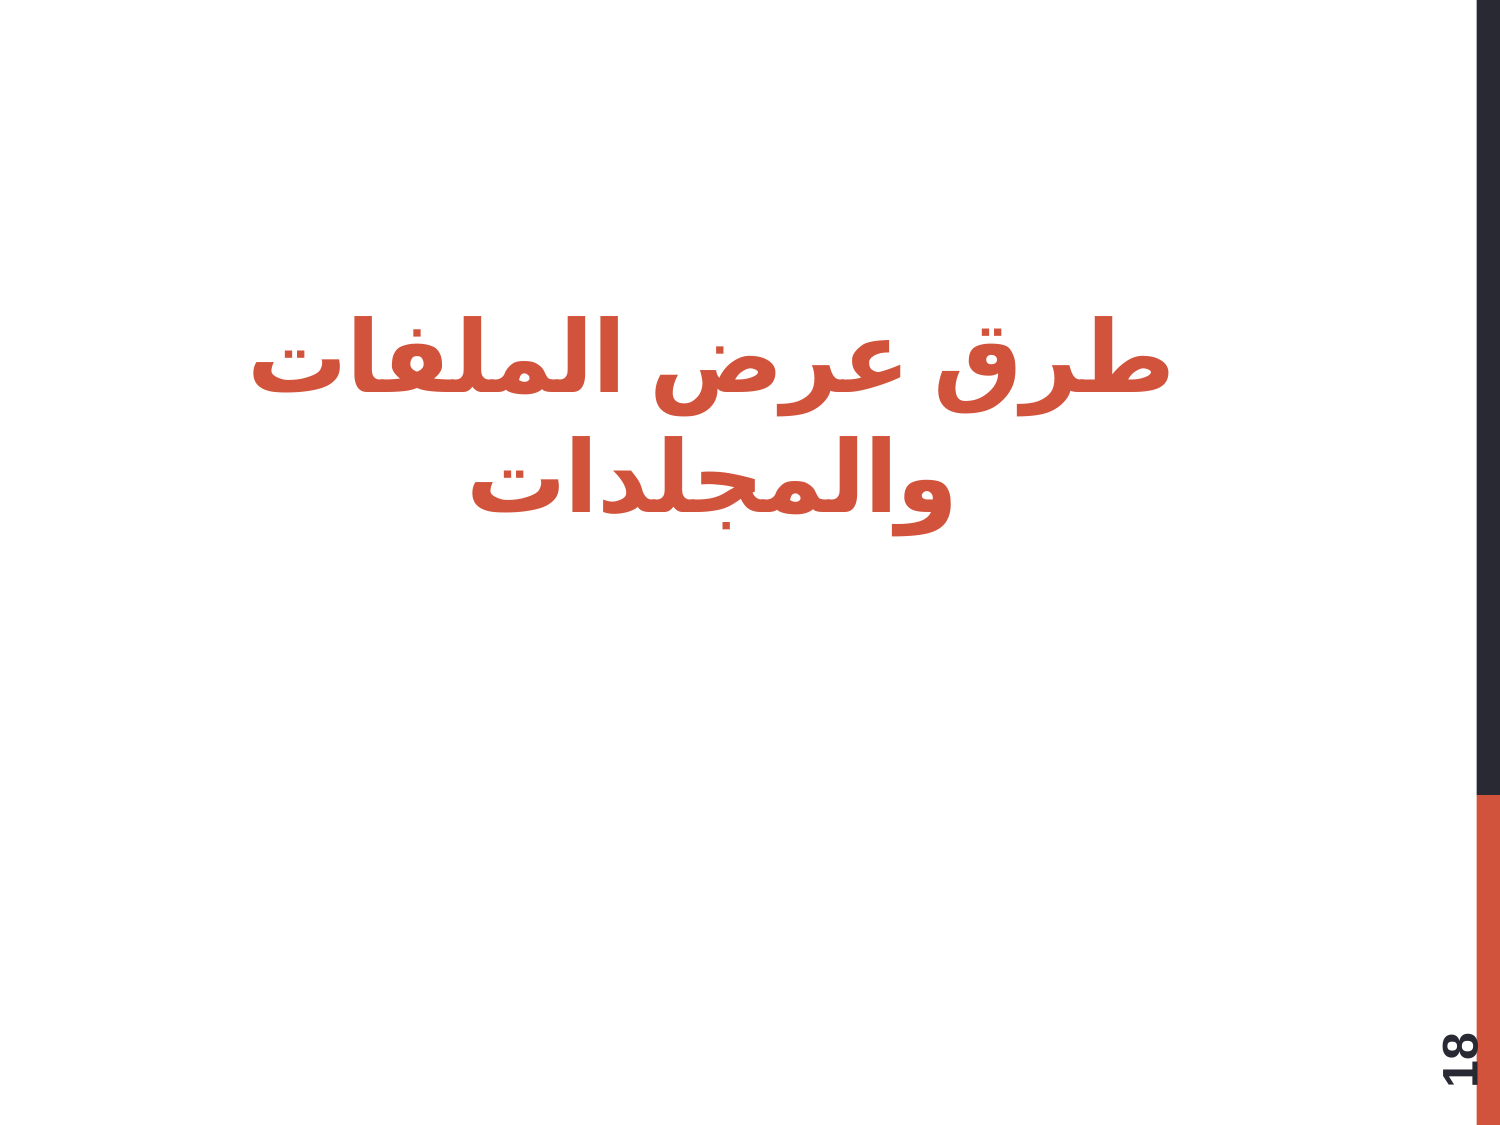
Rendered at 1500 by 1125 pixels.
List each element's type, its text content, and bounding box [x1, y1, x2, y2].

title طرق عرض الملفات والمجلدات [75, 37, 1350, 788]
slide_number 18 [1427, 887, 1488, 1104]
